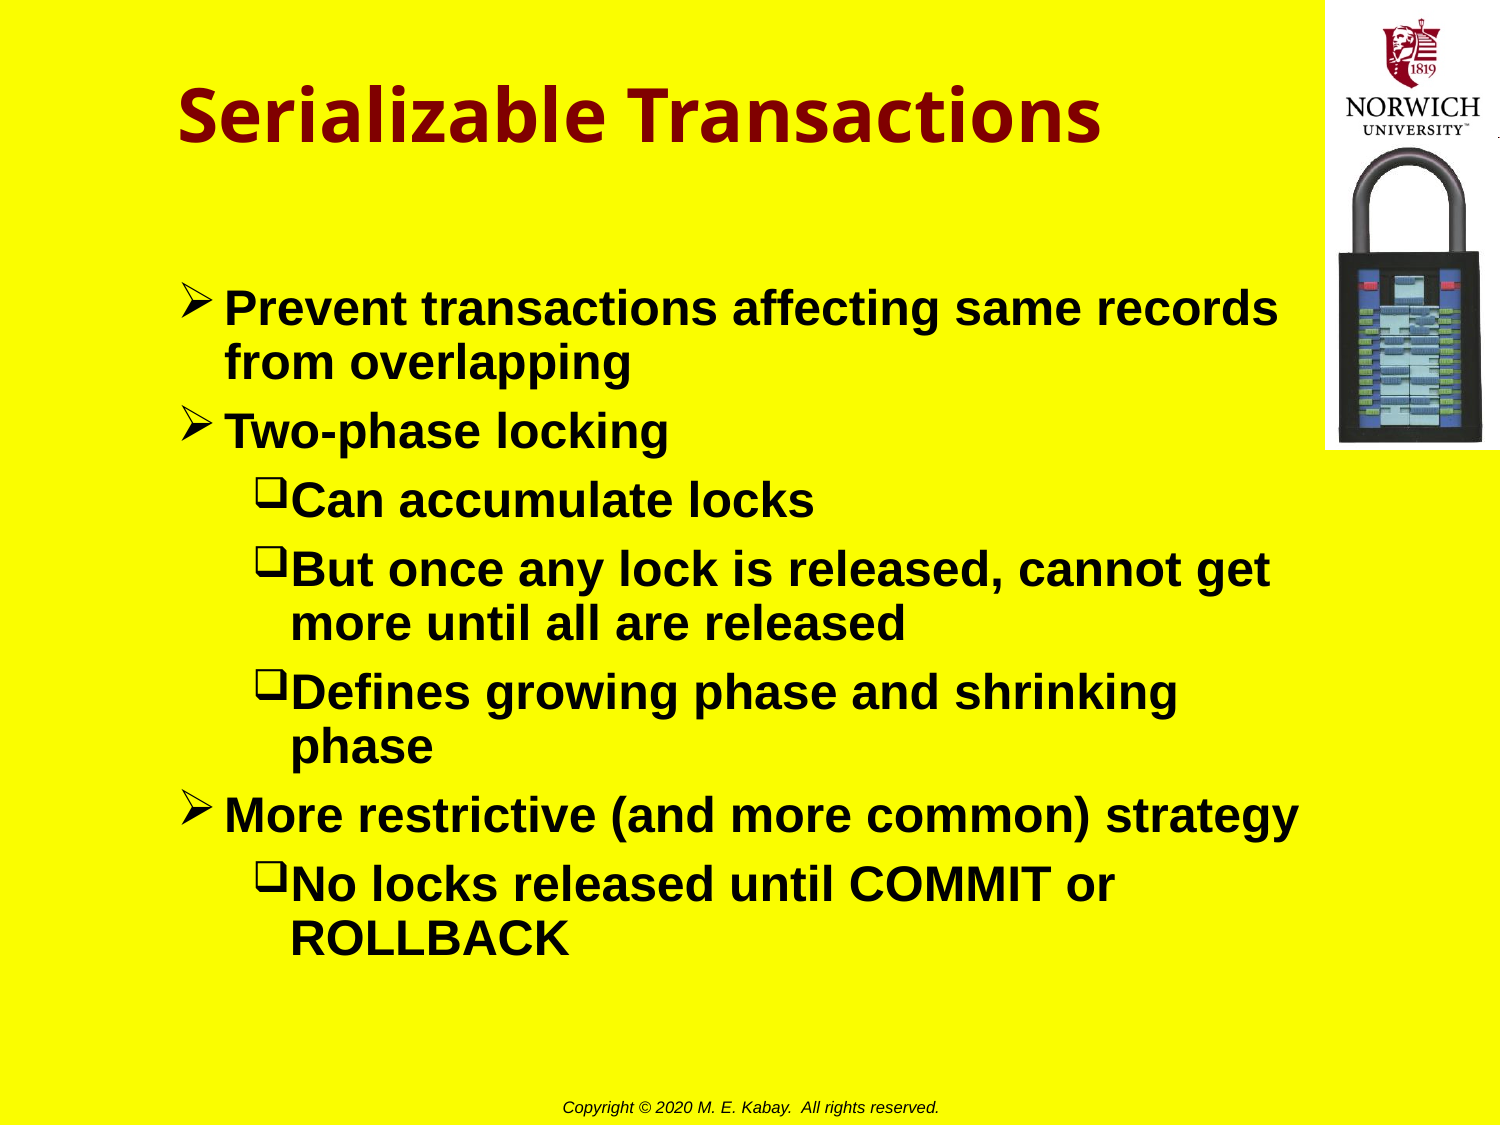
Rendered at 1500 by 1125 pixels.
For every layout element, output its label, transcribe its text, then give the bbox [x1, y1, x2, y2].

picture [1324, 0, 1500, 451]
list Prevent transactions affecting same records from overlapping Two-phase locking Can accumulate locks But once any lock is released, cannot get more until all are released Defines growing phase and shrinking phase More restrictive (and more common) strategy No locks released until COMMIT or ROLLBACK [161, 274, 1339, 1039]
title Serializable Transactions [161, 24, 1339, 213]
